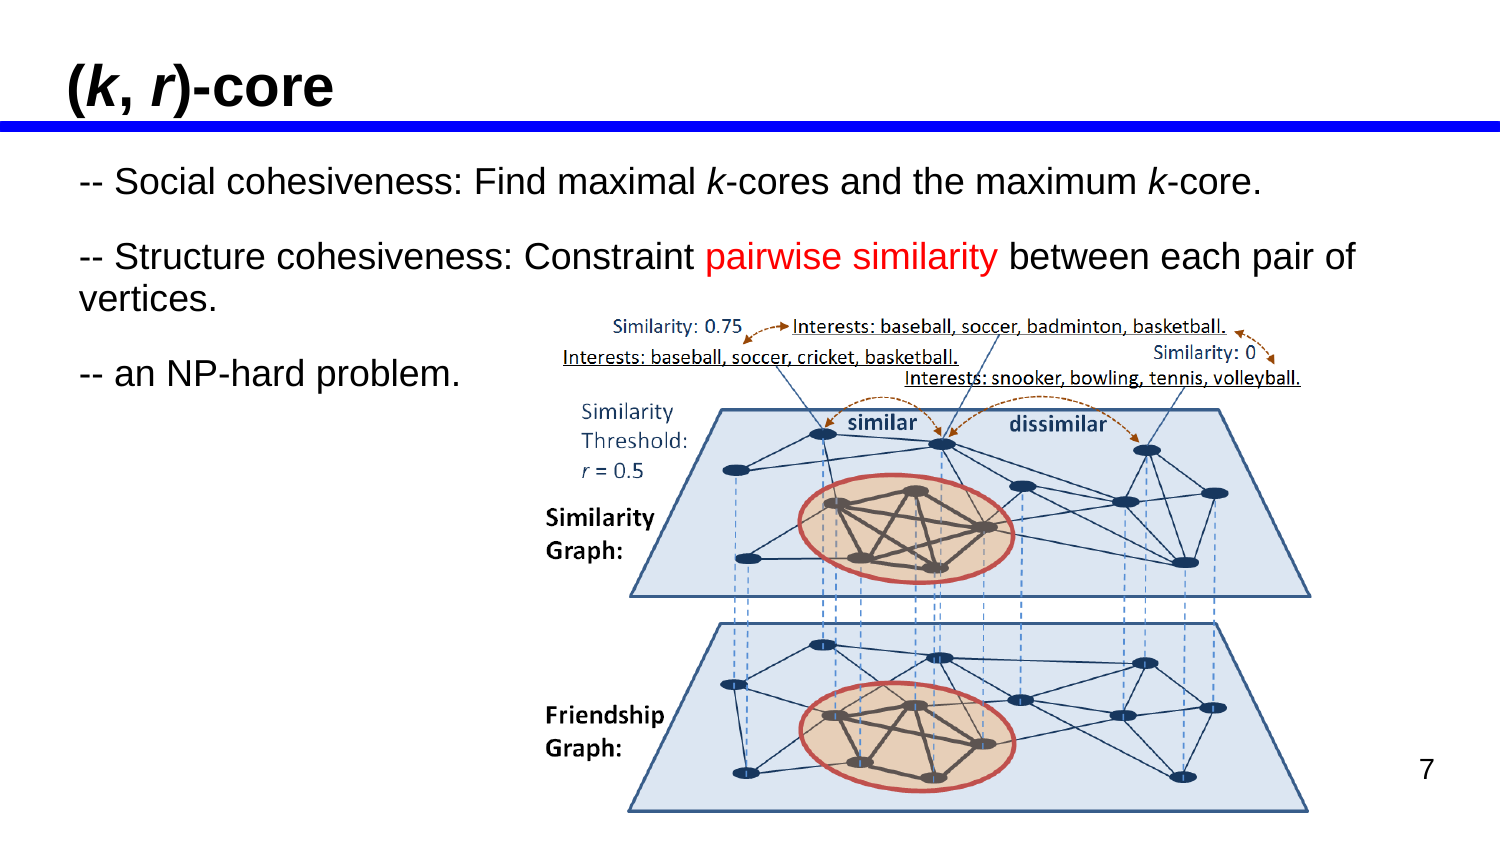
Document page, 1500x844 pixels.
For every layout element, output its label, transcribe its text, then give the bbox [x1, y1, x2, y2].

slide_number 7 [1403, 735, 1494, 801]
picture [0, 121, 1500, 133]
picture [537, 305, 1321, 823]
title (k, r)-core [51, 32, 1449, 119]
list -- Social cohesiveness: Find maximal k-cores and the maximum k-core. -- Structure cohesiveness: Constraint pairwise similarity between each pair of vertices. -- an NP-hard problem. [51, 141, 1449, 472]
